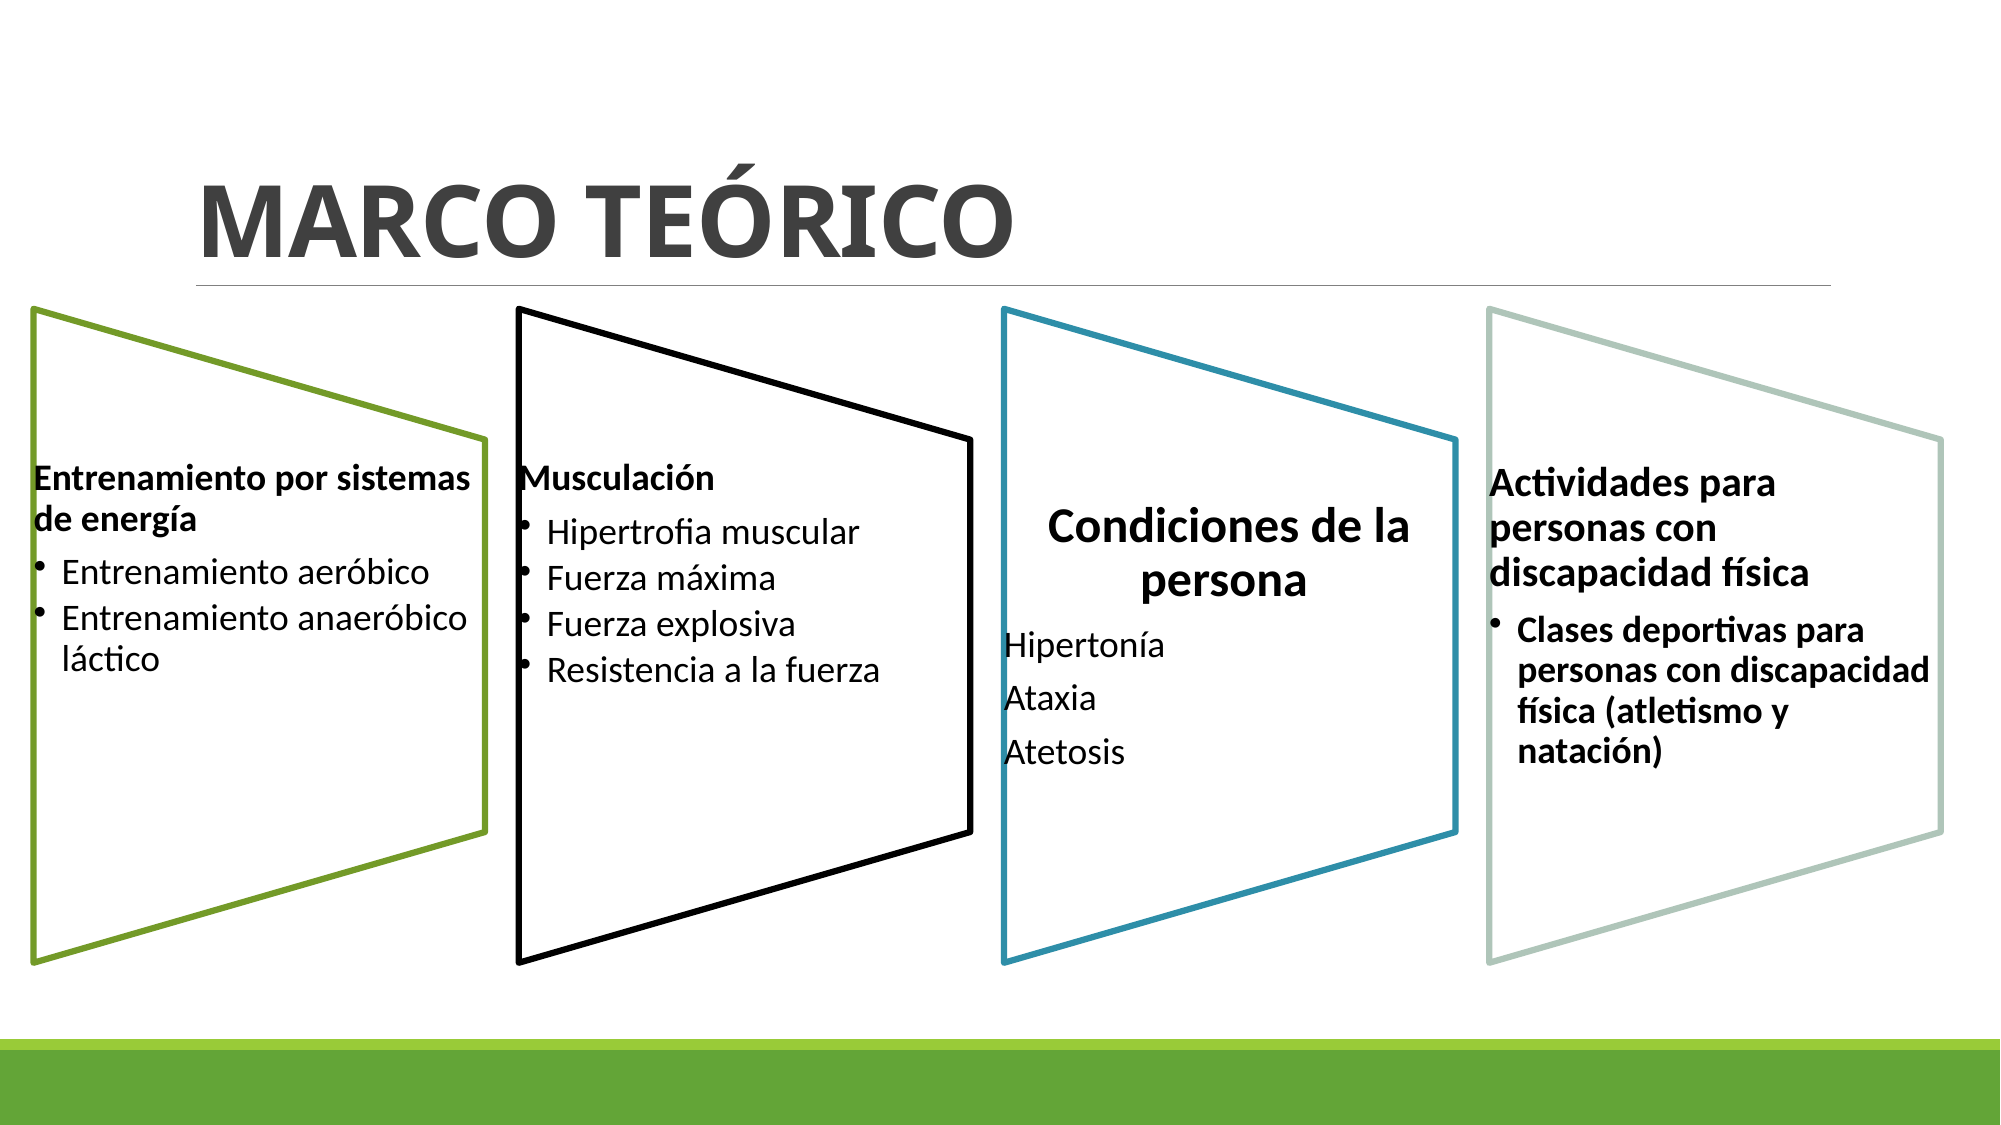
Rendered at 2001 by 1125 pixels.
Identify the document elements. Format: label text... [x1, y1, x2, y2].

title MARCO TEÓRICO [180, 47, 1830, 285]
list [32, 308, 1942, 964]
